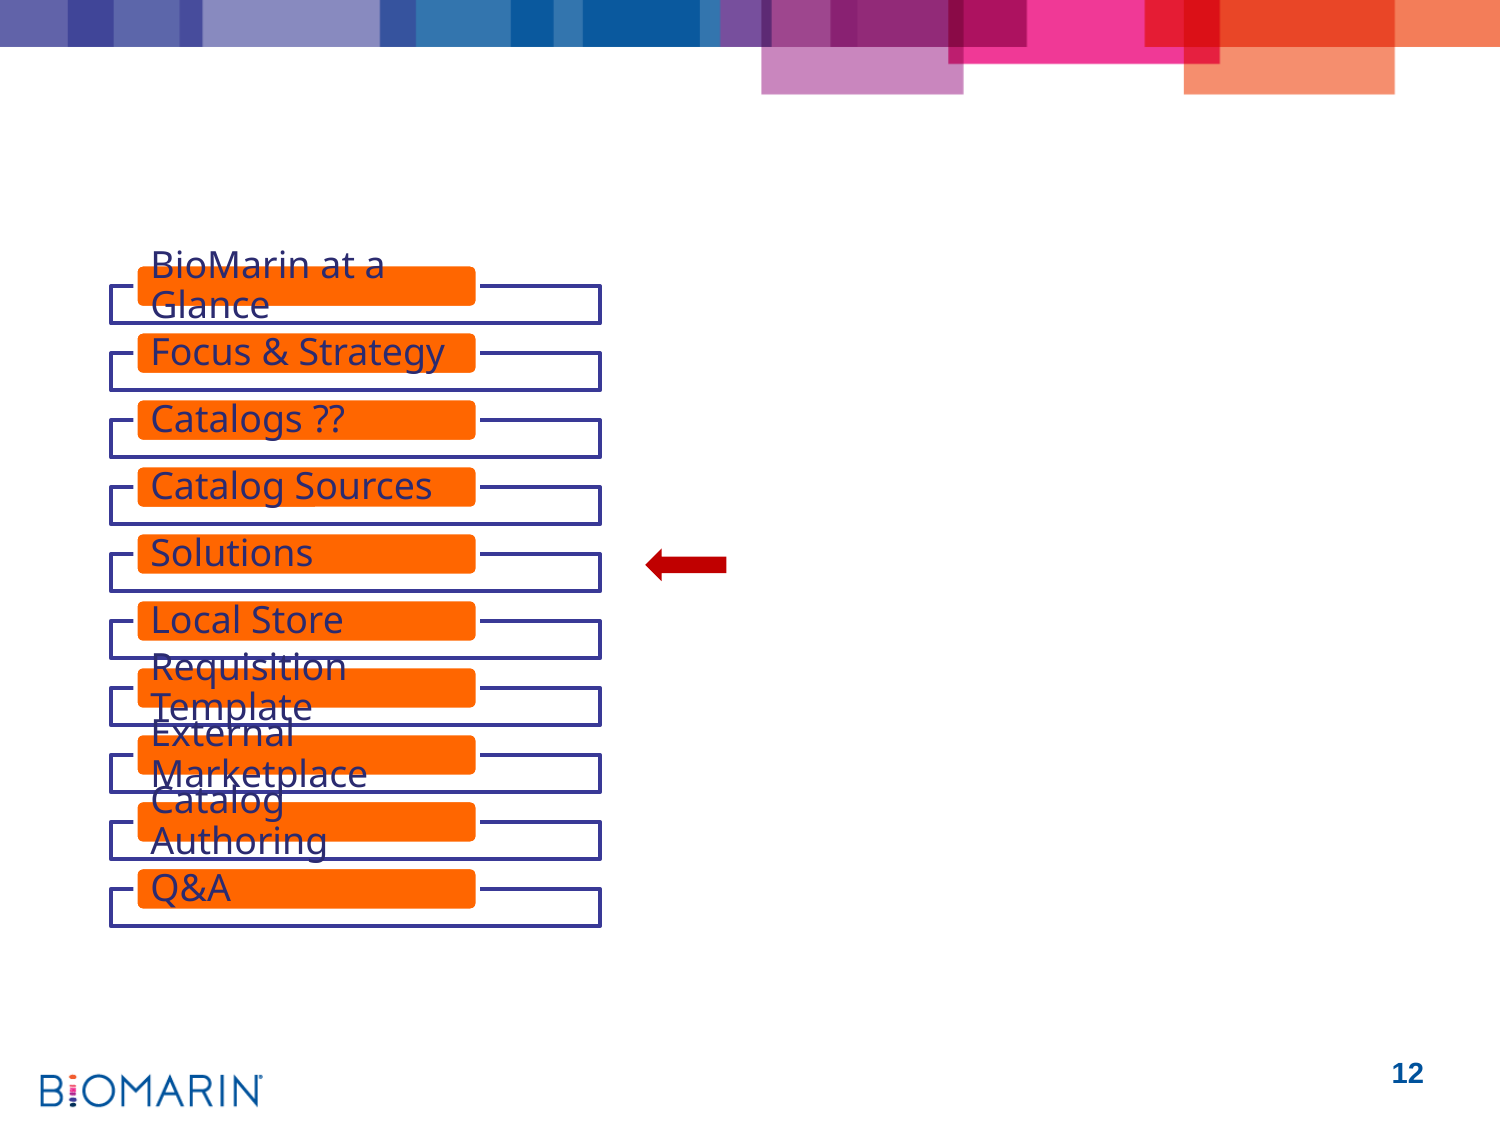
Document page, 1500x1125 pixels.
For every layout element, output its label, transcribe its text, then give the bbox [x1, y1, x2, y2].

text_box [110, 261, 601, 929]
picture [0, 0, 1500, 1125]
text_box [645, 548, 727, 582]
slide_number 12 [1376, 1046, 1500, 1125]
